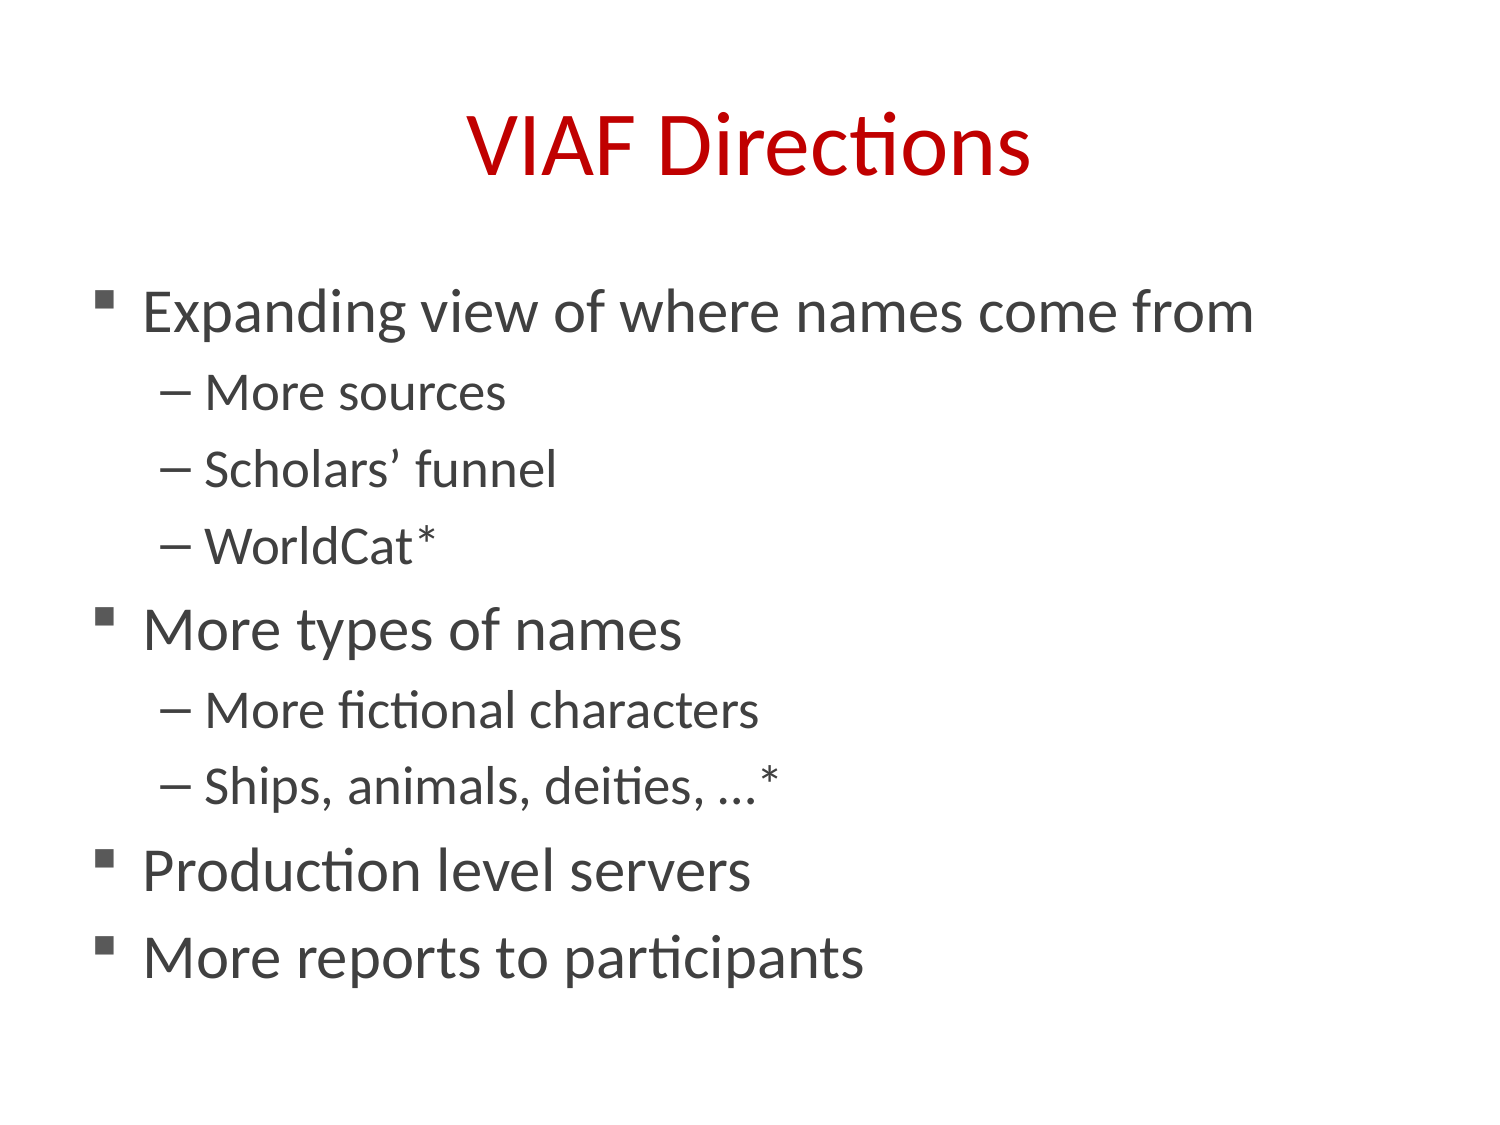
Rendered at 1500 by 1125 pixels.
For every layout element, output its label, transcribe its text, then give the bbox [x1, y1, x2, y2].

list Expanding view of where names come from More sources Scholars’ funnel WorldCat* More types of names More fictional characters Ships, animals, deities, …* Production level servers More reports to participants [75, 262, 1425, 1005]
title VIAF Directions [75, 45, 1425, 233]
